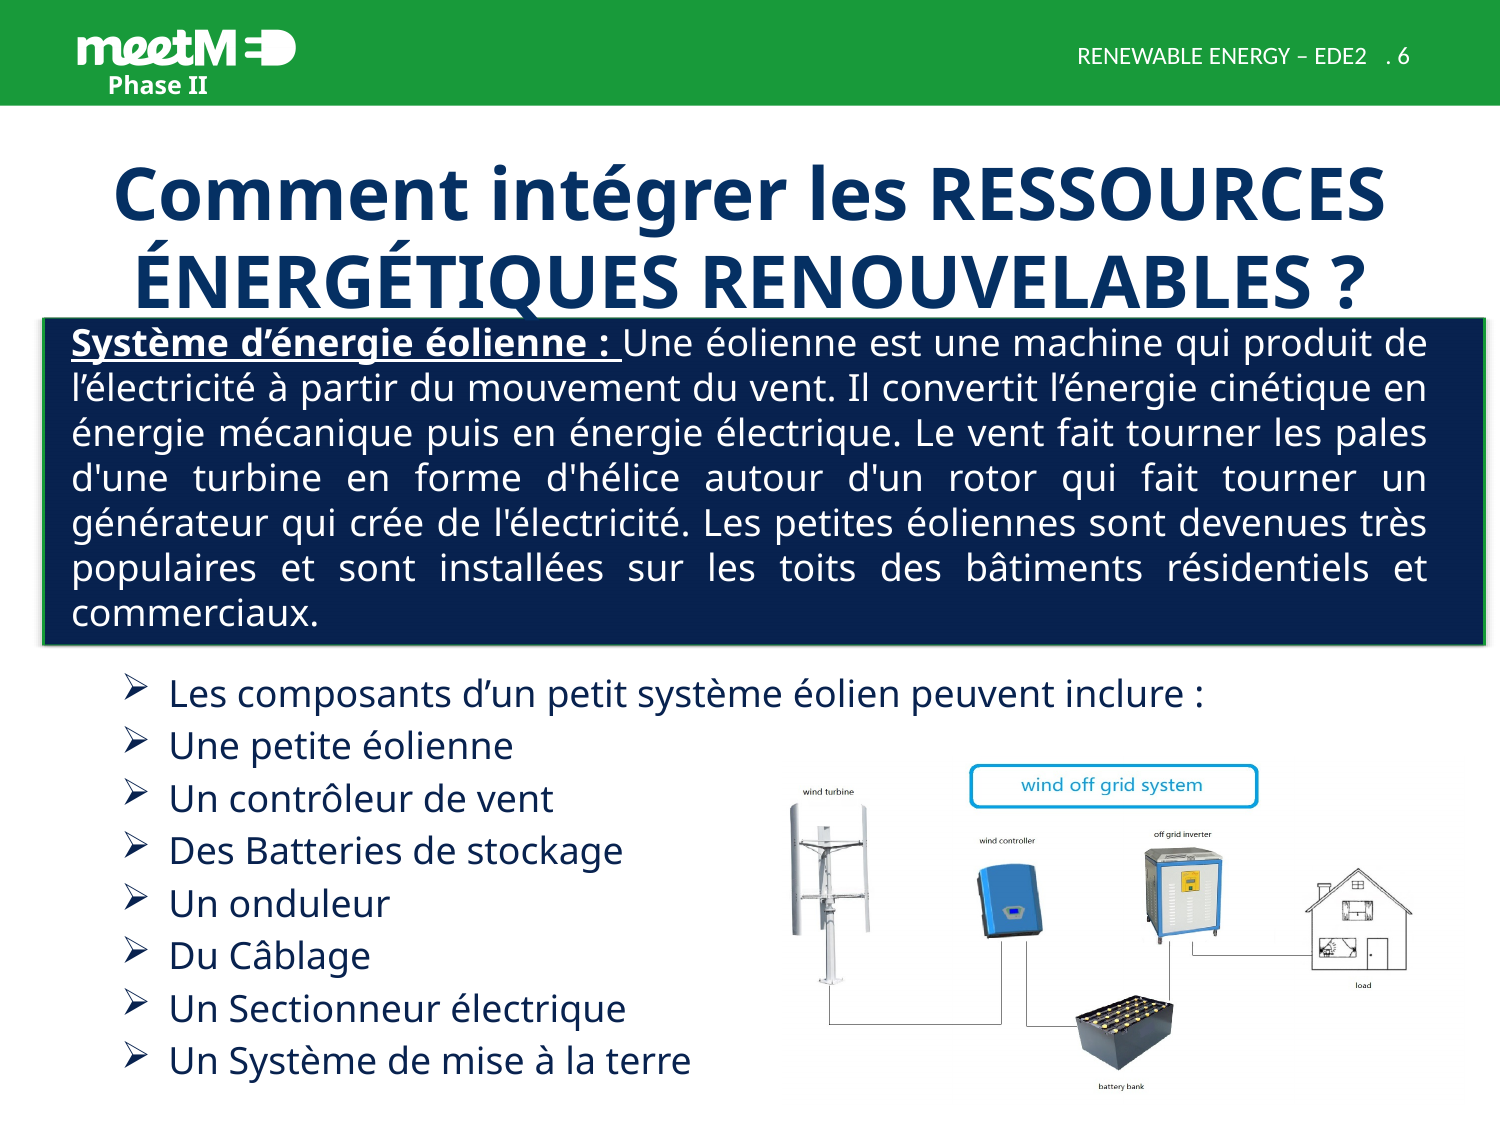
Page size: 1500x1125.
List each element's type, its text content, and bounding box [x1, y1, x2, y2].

title Comment intégrer les RESSOURCES ÉNERGÉTIQUES RENOUVELABLES ? [75, 141, 1425, 311]
picture [37, 0, 336, 106]
text_box RENEWABLE ENERGY – EDE2 [782, 31, 1388, 92]
text_box Les composants d’un petit système éolien peuvent inclure : Une petite éolienne Un contrôleur de vent Des Batteries de stockage Un onduleur Du Câblage Un Sectionneur électrique Un Système de mise à la terre [41, 662, 1231, 1090]
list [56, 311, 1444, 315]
picture [28, 316, 1500, 651]
picture [781, 756, 1465, 1105]
